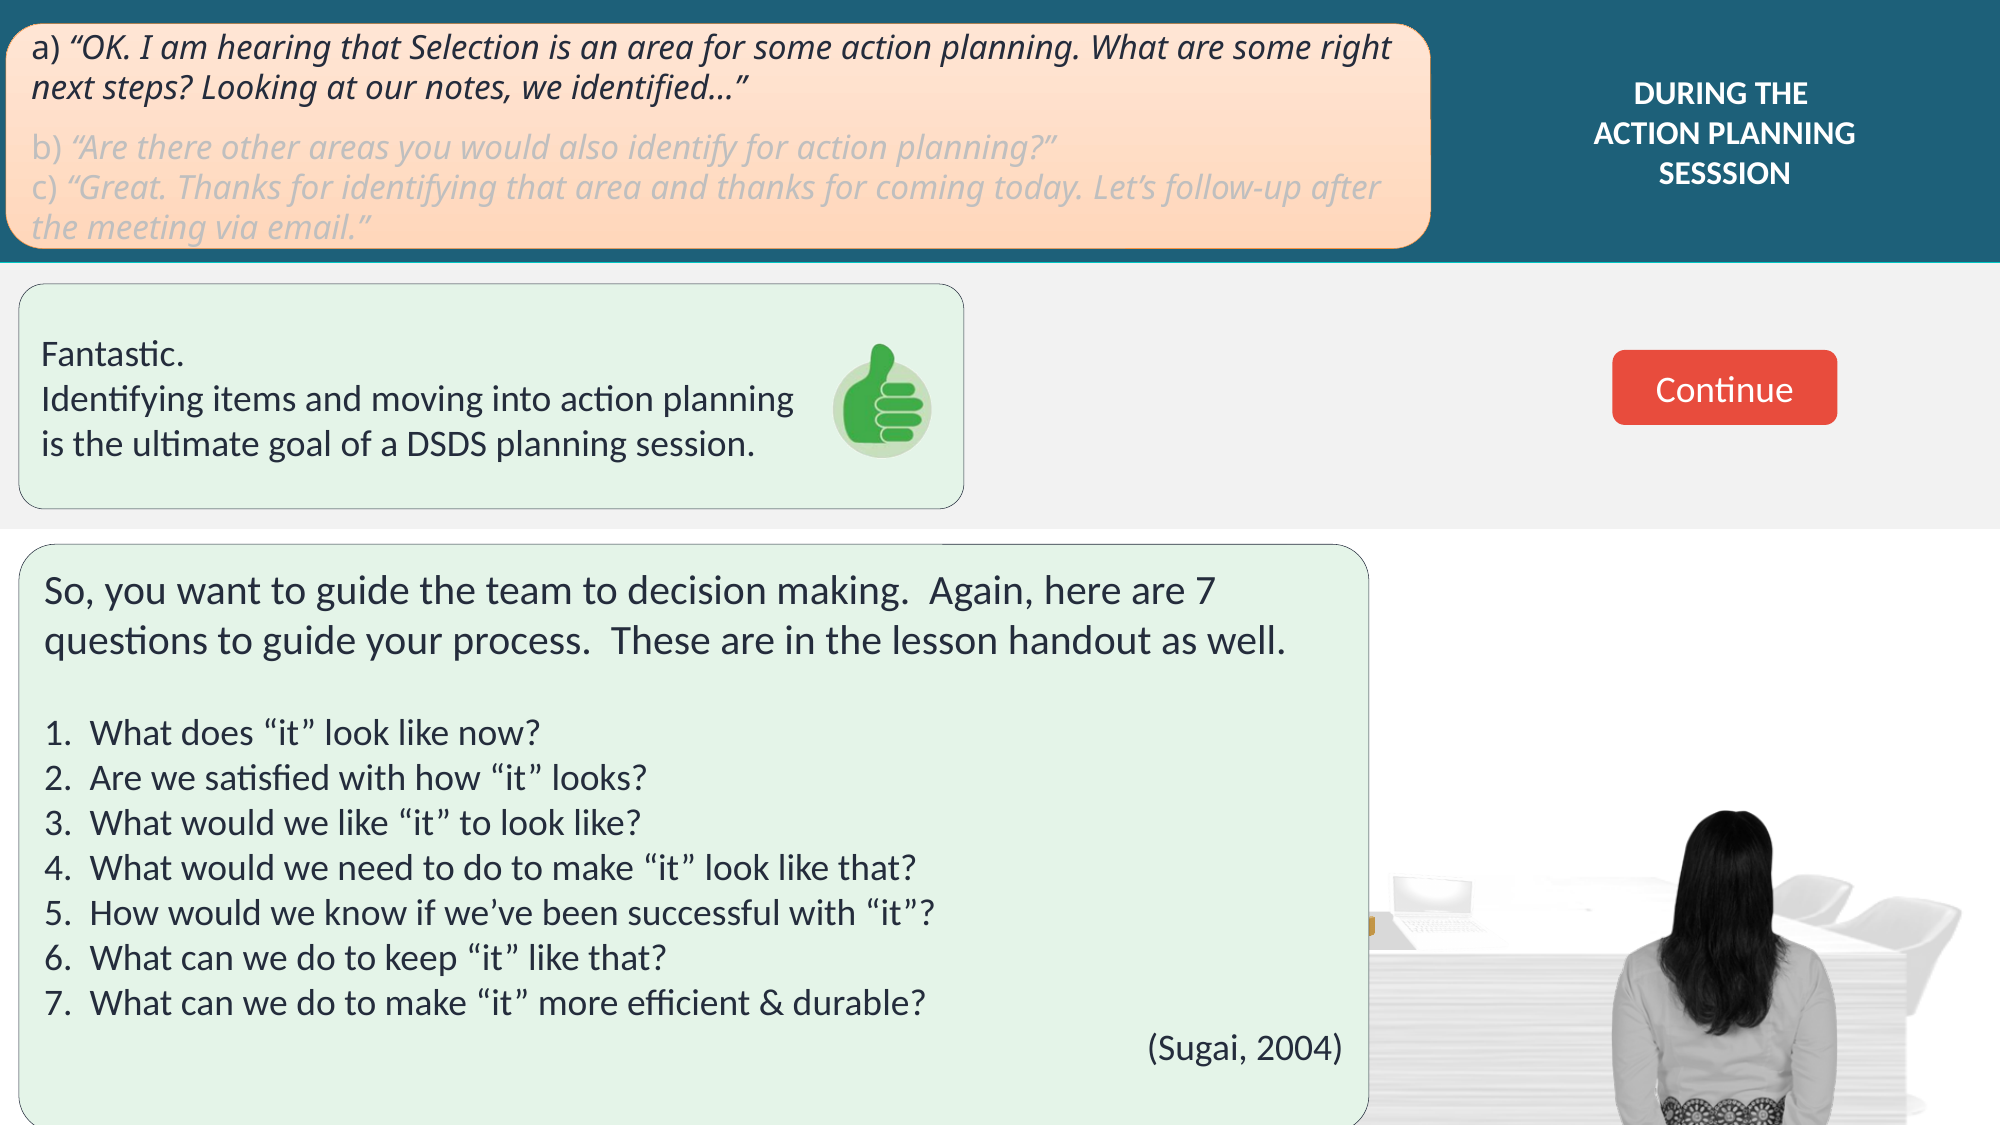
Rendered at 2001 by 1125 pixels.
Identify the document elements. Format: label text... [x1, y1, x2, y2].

picture [828, 338, 934, 462]
picture [1611, 810, 1838, 1125]
text_box a) “OK. I am hearing that Selection is an area for some action planning. What are some right next steps? Looking at our notes, we identified...” b) “Are there other areas you would also identify for action planning?” c) “Great. Thanks for identifying that area and thanks for coming today. Let’s follow-up after the meeting via email.” [3, 21, 1433, 251]
text_box DURING THE ACTION PLANNING SESSSION [1448, 0, 2000, 265]
text_box Fantastic. Identifying items and moving into action planning is the ultimate goal of a DSDS planning session. [16, 281, 966, 512]
text_box So, you want to guide the team to decision making. Again, here are 7 questions to guide your process. These are in the lesson handout as well. 1. What does “it” look like now? 2. Are we satisfied with how “it” looks? 3. What would we like “it” to look like? 4. What would we need to do to make “it” look like that? 5. How would we know if we’ve been successful with “it”? 6. What can we do to keep “it” like that? 7. What can we do to make “it” more efficient & durable? (Sugai, 2004) [16, 542, 1371, 1125]
text_box Continue [1610, 347, 1840, 428]
